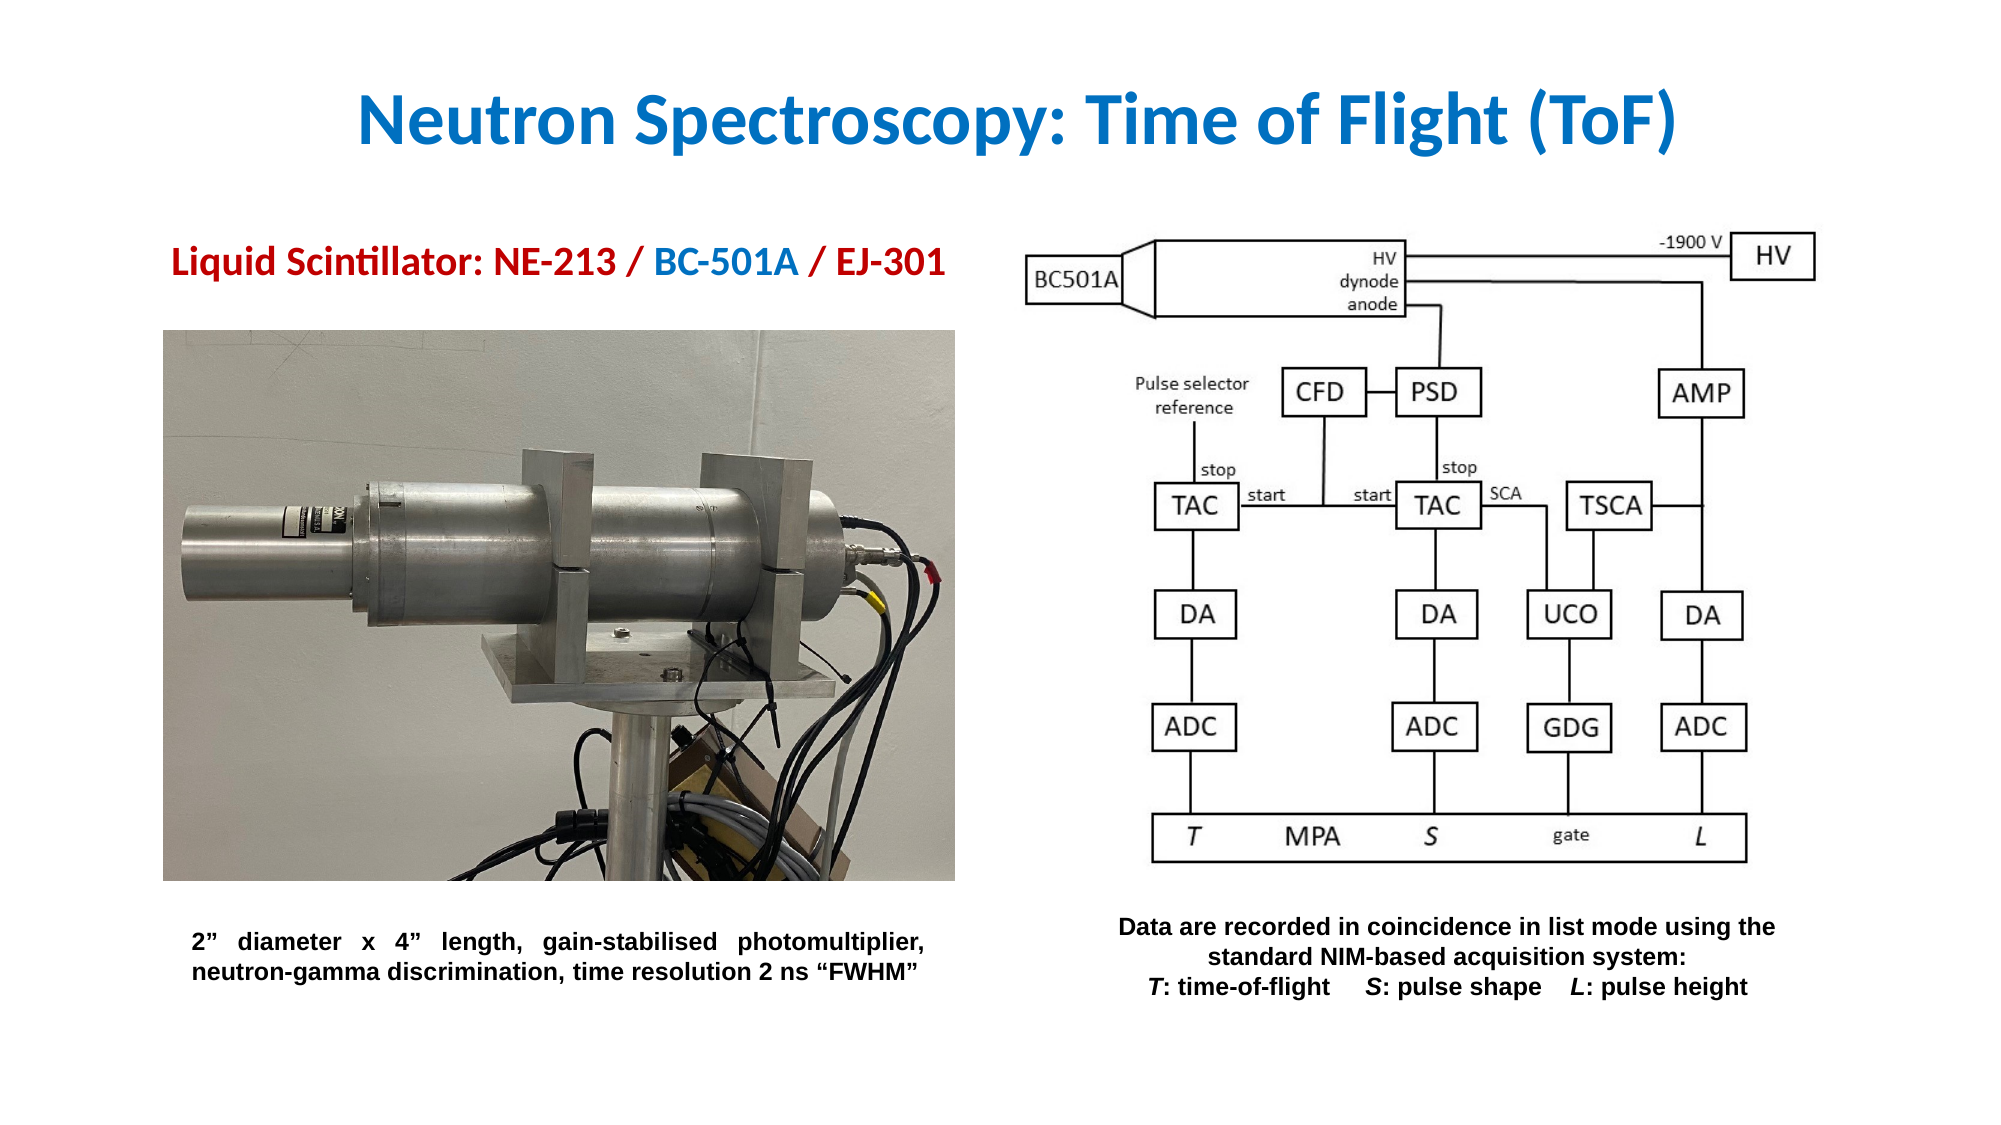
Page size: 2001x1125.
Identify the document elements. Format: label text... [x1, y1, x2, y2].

text_box 2” diameter x 4” length, gain-stabilised photomultiplier, neutron-gamma discrimination, time resolution 2 ns “FWHM” [176, 918, 941, 993]
text_box Neutron Spectroscopy: Time of Flight (ToF) [209, 62, 1828, 168]
text_box Data are recorded in coincidence in list mode using the standard NIM-based acquisition system: T: time-of-flight S: pulse shape L: pulse height [1070, 902, 1826, 1008]
picture [163, 330, 955, 881]
text_box Liquid Scintillator: NE-213 / BC-501A / EJ-301 [155, 226, 963, 291]
picture [1005, 213, 1826, 881]
